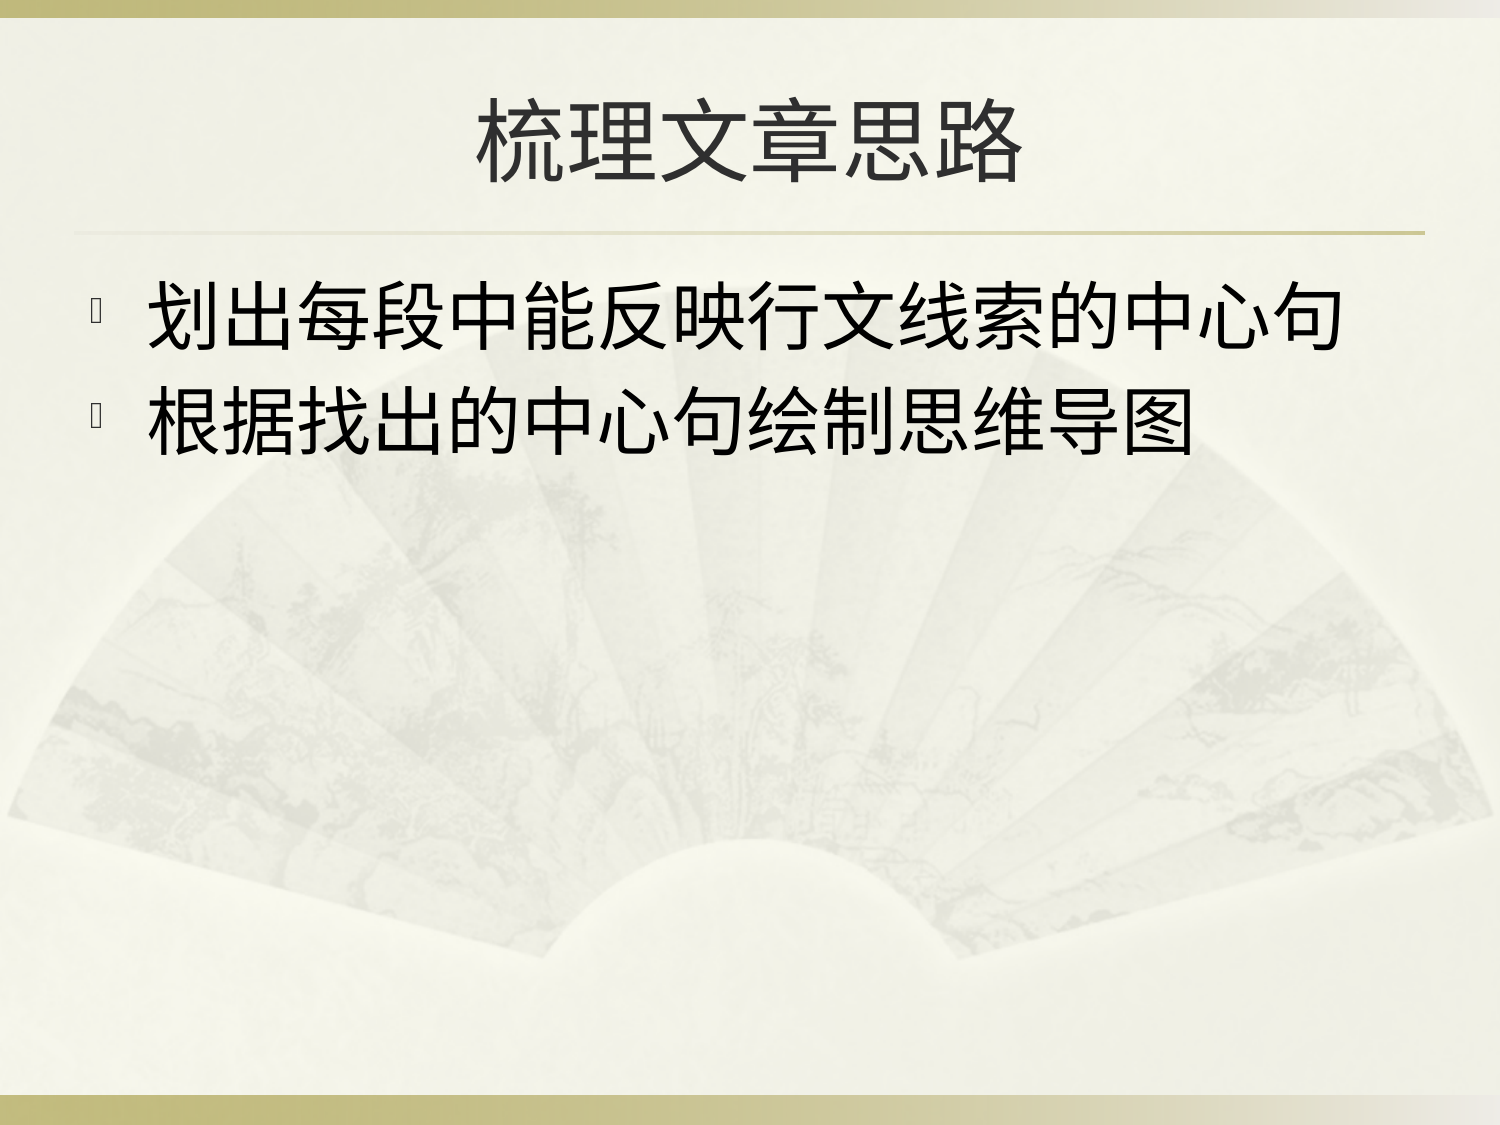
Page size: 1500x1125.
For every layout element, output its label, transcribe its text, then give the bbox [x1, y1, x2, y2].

title 梳理文章思路 [75, 45, 1425, 233]
list 划出每段中能反映行文线索的中心句 根据找出的中心句绘制思维导图 [75, 262, 1425, 1032]
